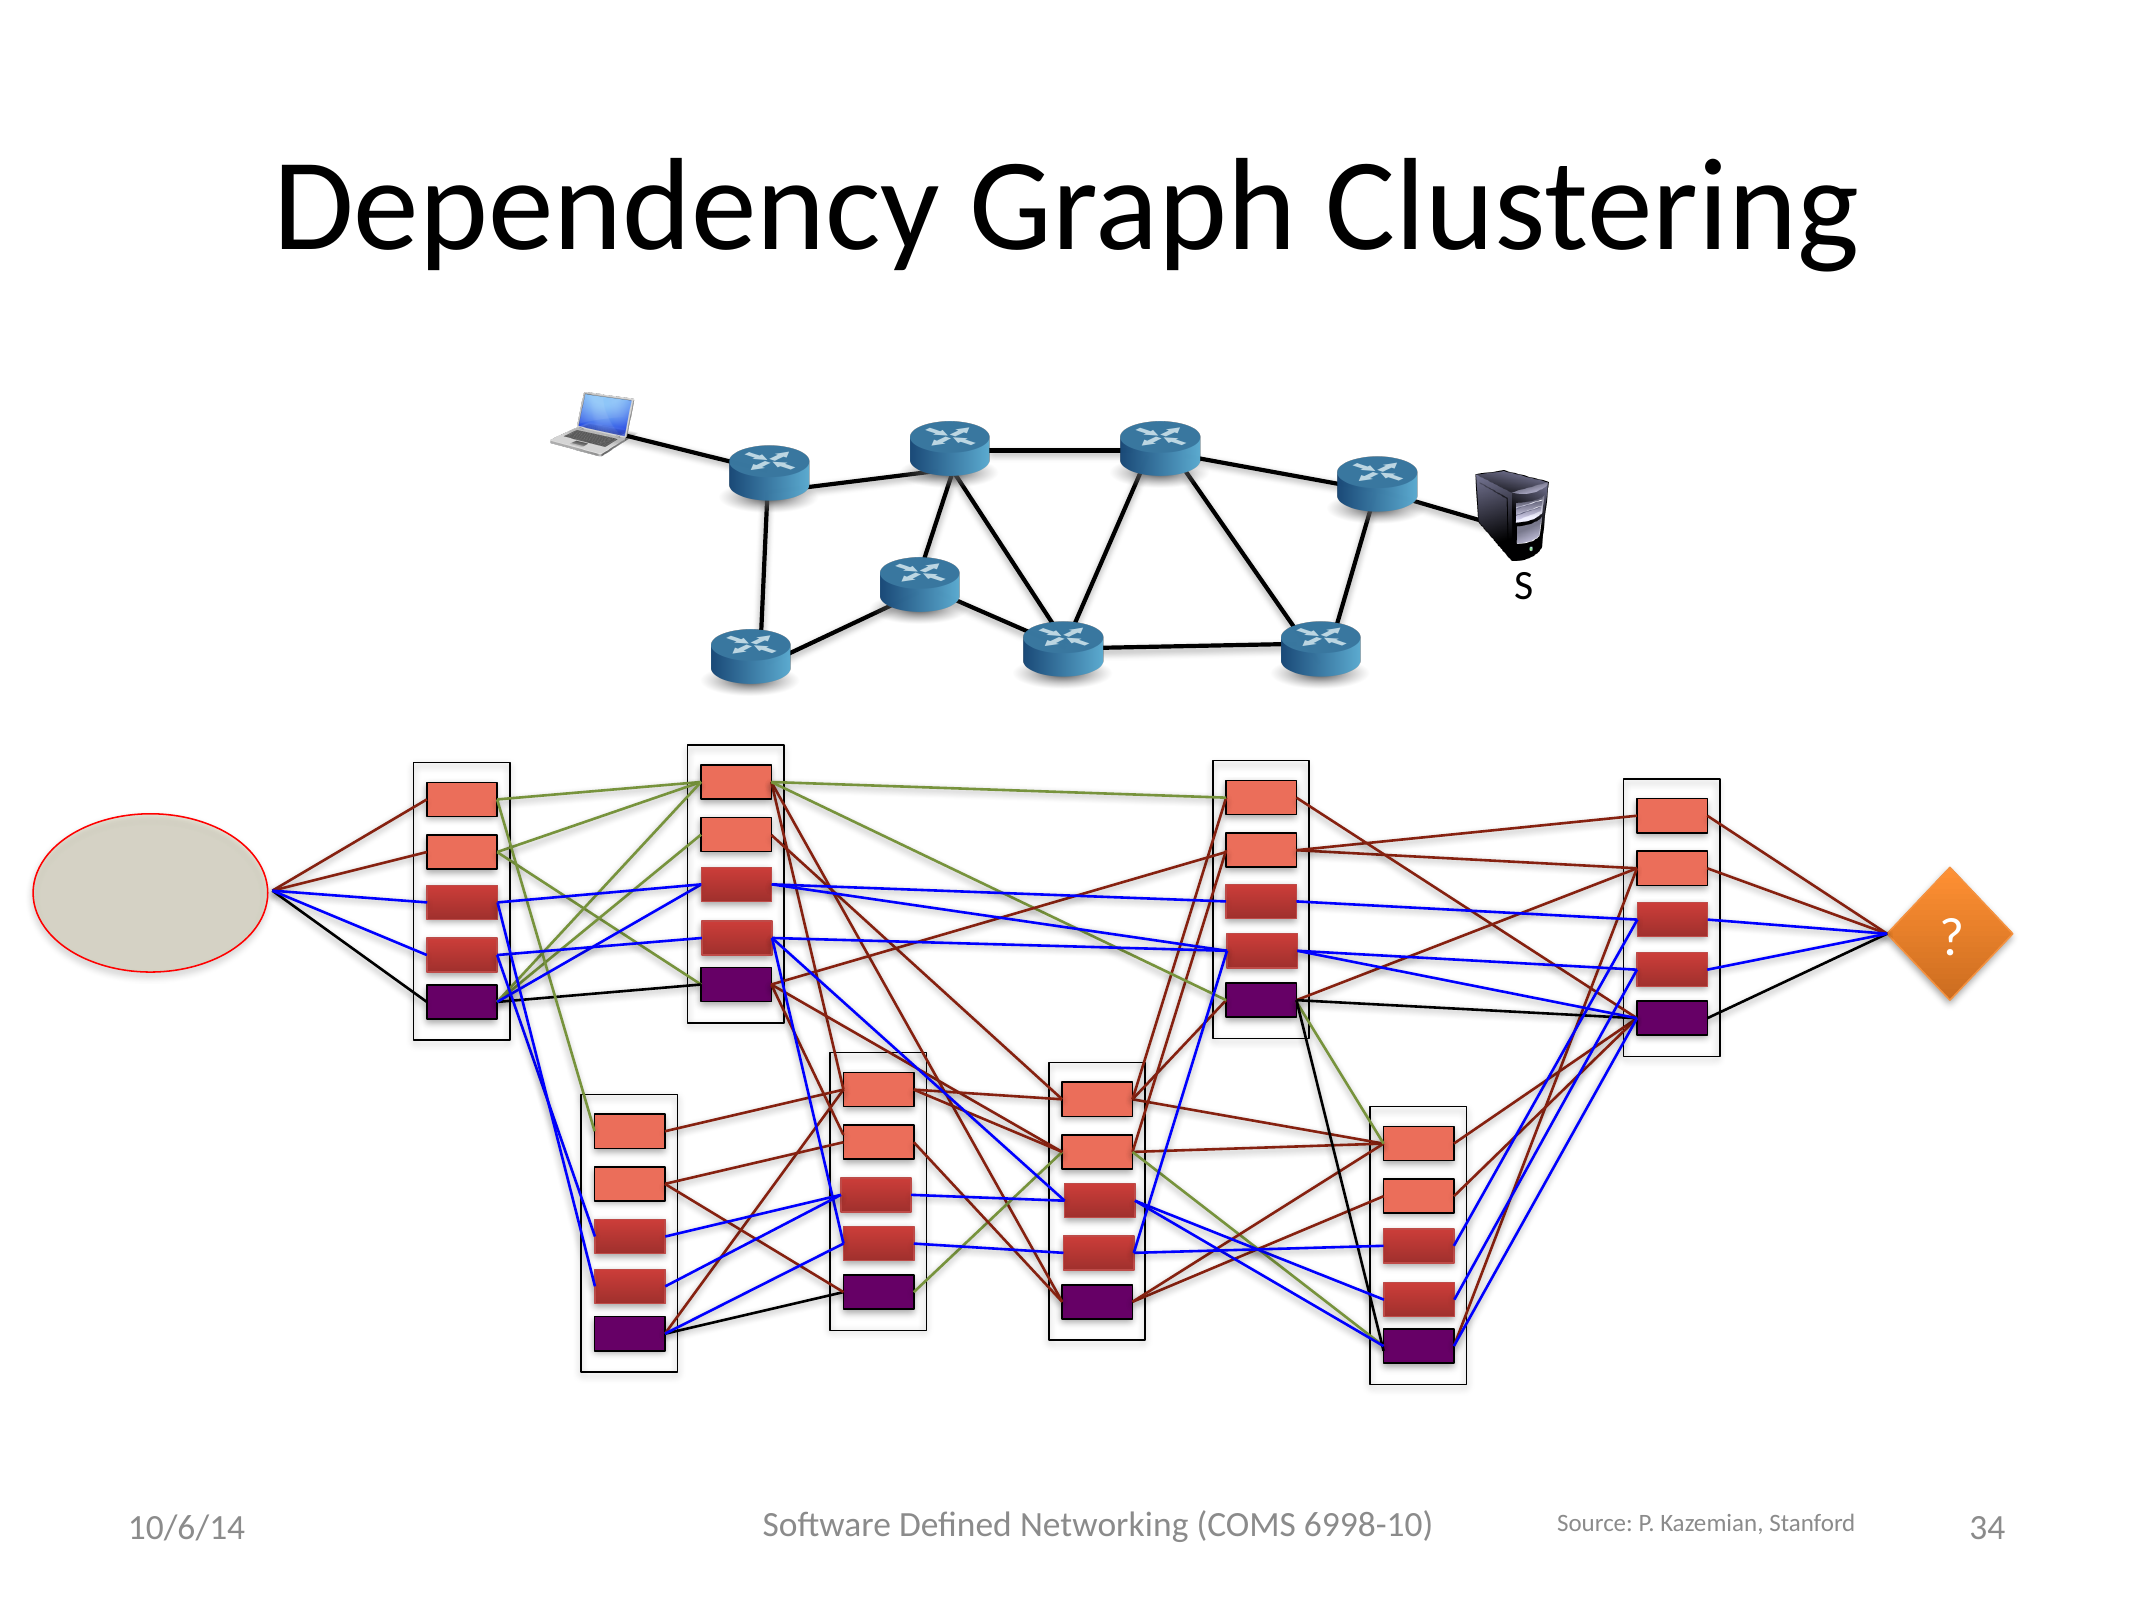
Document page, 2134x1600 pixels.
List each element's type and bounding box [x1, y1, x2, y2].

picture [550, 383, 639, 471]
picture [1261, 592, 1376, 709]
picture [1318, 427, 1433, 544]
picture [1466, 470, 1557, 562]
footer [728, 1475, 1333, 1569]
text_box [272, 744, 2014, 1385]
text_box [1329, 544, 1376, 592]
text_box [825, 470, 891, 493]
text_box [32, 813, 269, 973]
text_box [1433, 491, 1466, 528]
picture [891, 391, 1005, 509]
picture [860, 527, 975, 645]
picture [692, 599, 807, 717]
text_box [594, 427, 710, 472]
picture [710, 416, 825, 533]
text_box [1333, 1475, 2080, 1569]
picture [1004, 592, 1119, 709]
title [106, 64, 2027, 331]
text_box [760, 533, 920, 664]
picture [1101, 391, 1216, 509]
text_box [918, 455, 1320, 664]
text_box [1492, 562, 1555, 619]
slide_number [106, 1482, 605, 1569]
